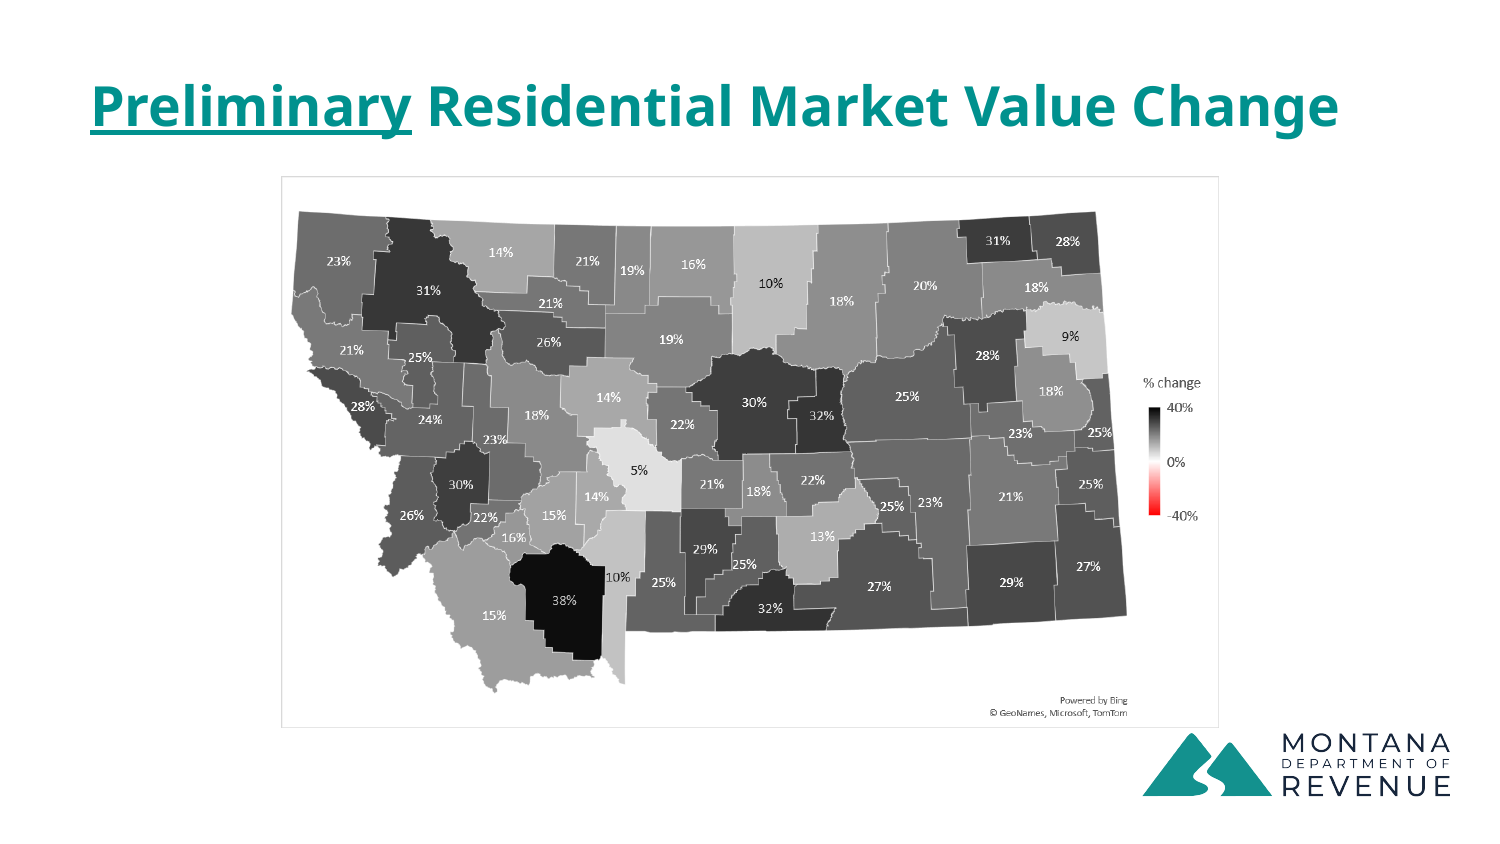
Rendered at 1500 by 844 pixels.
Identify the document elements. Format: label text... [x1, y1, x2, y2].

picture [1142, 729, 1456, 804]
title Preliminary Residential Market Value Change [75, 33, 1425, 175]
picture [280, 176, 1219, 728]
